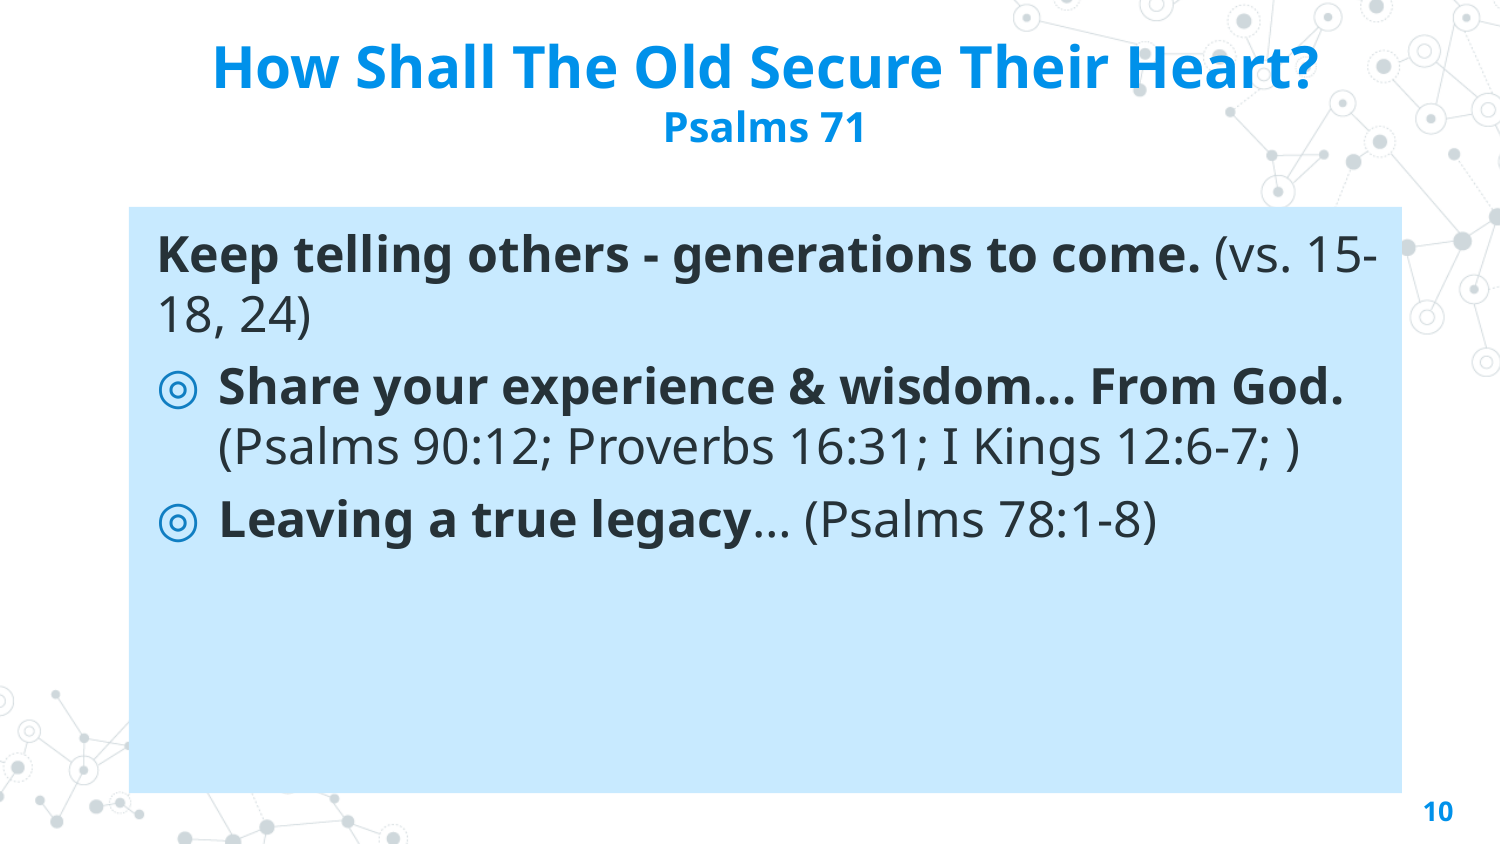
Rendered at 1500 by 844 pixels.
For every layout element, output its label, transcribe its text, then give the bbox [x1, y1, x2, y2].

picture [0, 0, 1500, 844]
title How Shall The Old Secure Their Heart? Psalms 71 [128, 27, 1402, 166]
list Keep telling others - generations to come. (vs. 15-18, 24) Share your experience & wisdom... From God. (Psalms 90:12; Proverbs 16:31; I Kings 12:6-7; ) Leaving a true legacy… (Psalms 78:1-8) [128, 206, 1402, 794]
slide_number 10 [1378, 779, 1469, 844]
